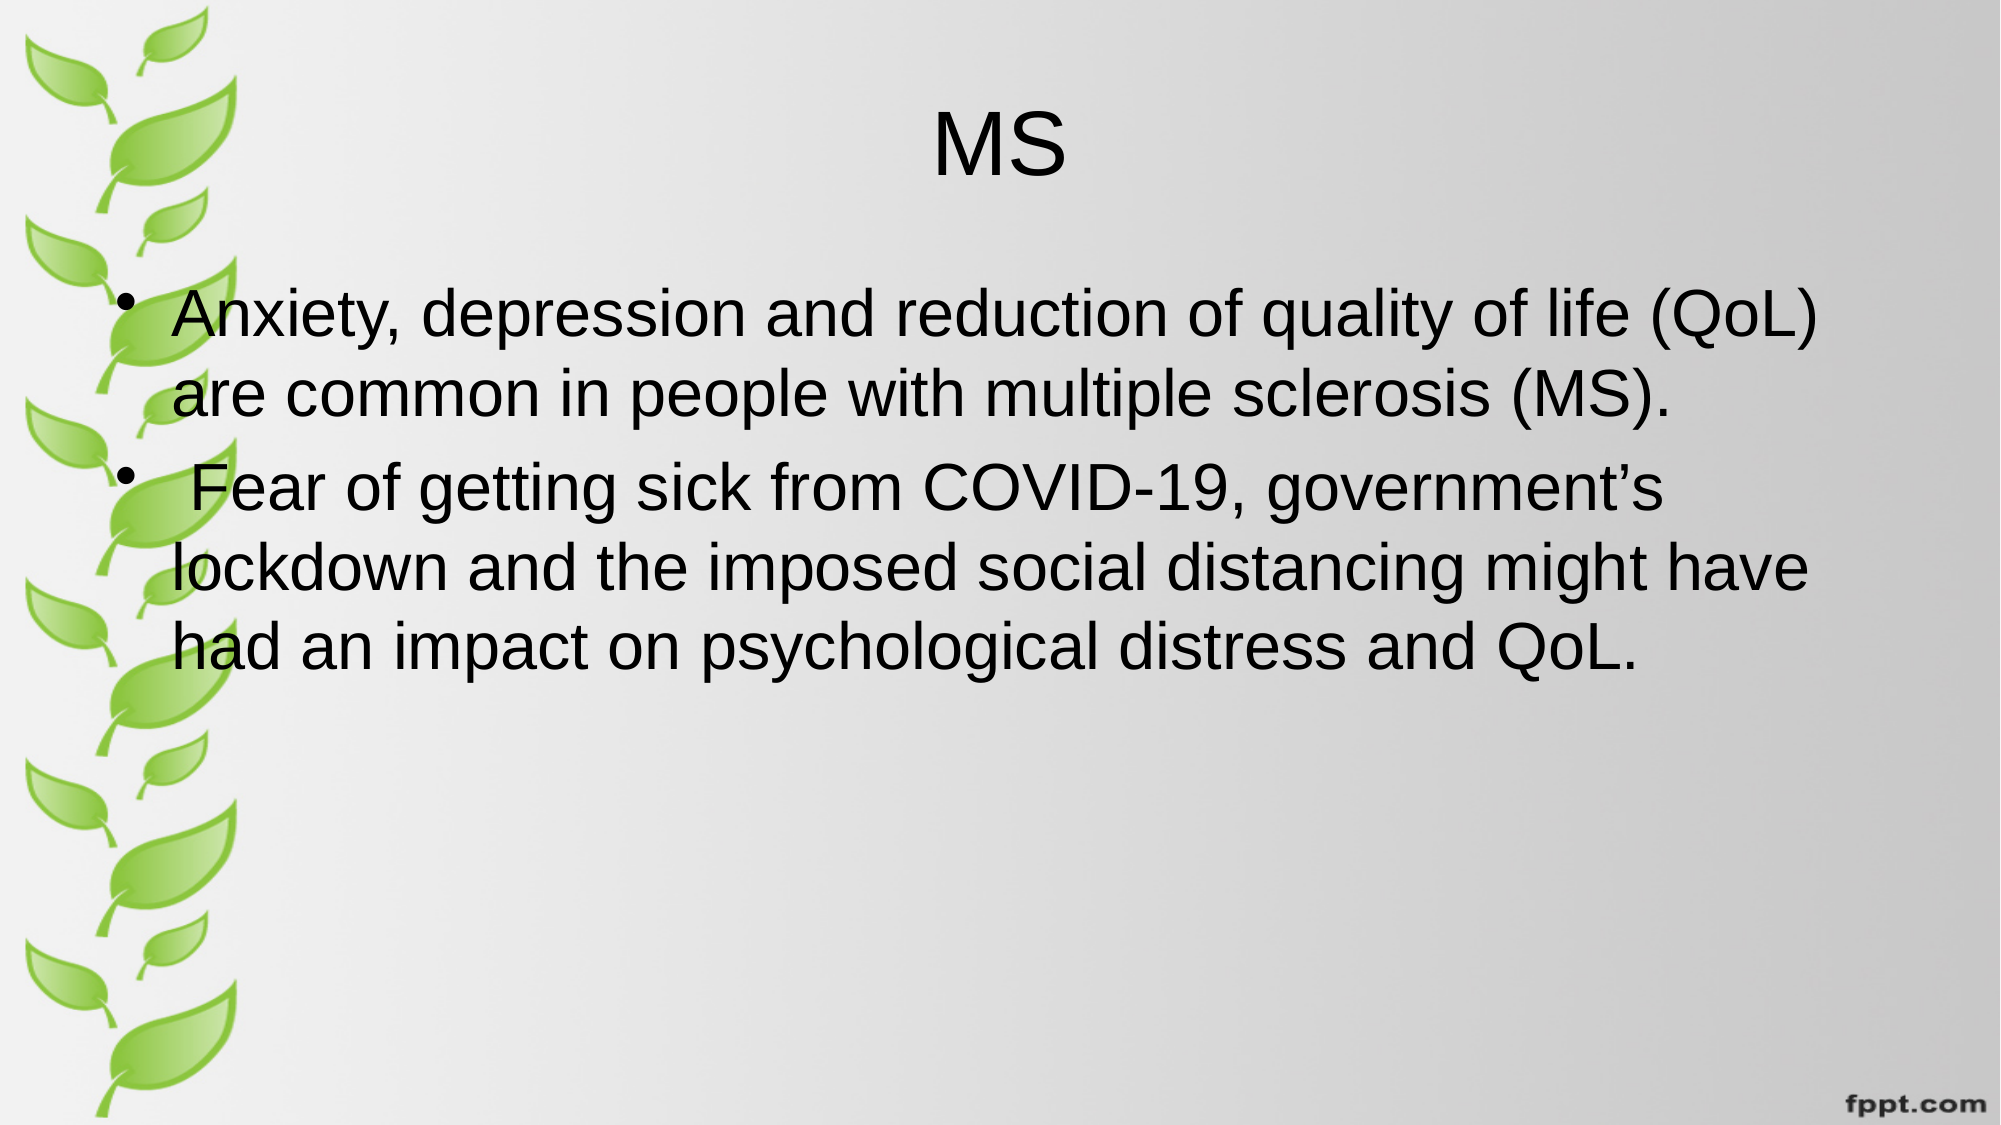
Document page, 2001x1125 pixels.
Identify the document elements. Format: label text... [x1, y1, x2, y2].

list Anxiety, depression and reduction of quality of life (QoL) are common in people with multiple sclerosis (MS). Fear of getting sick from COVID-19, government’s lockdown and the imposed social distancing might have had an impact on psychological distress and QoL. [99, 262, 1900, 1005]
title MS [99, 45, 1900, 233]
picture [0, 0, 2001, 1125]
